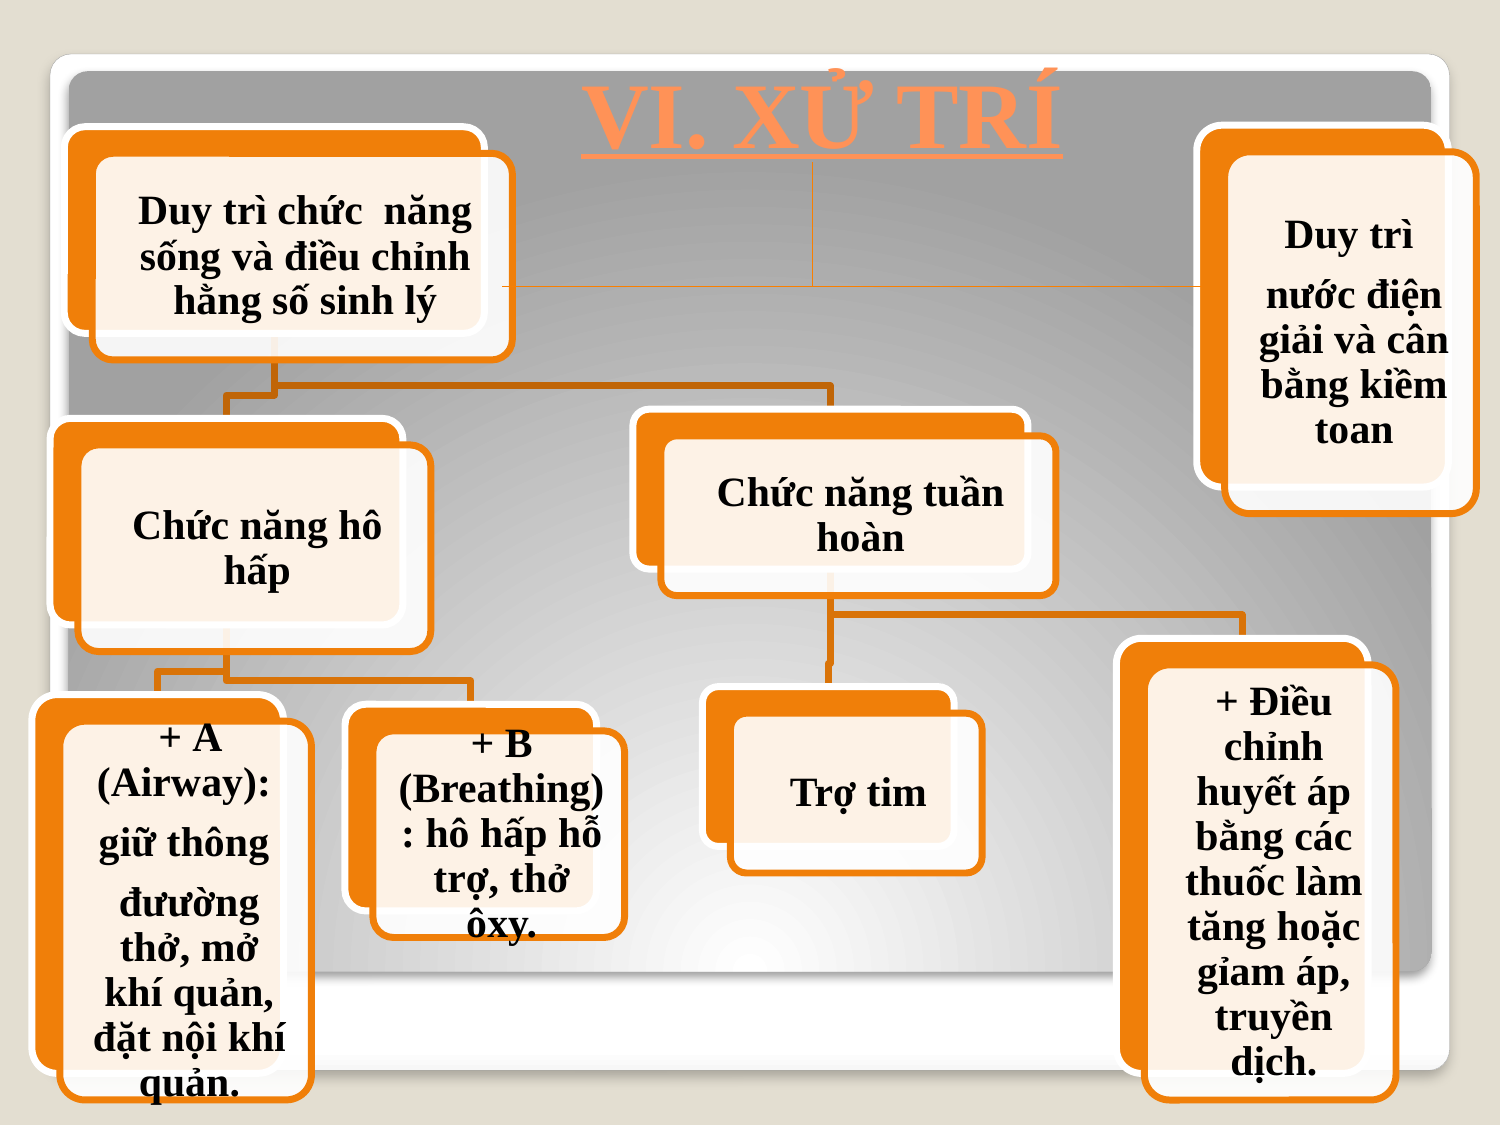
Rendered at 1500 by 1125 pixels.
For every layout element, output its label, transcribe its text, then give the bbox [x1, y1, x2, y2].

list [30, 124, 1494, 1101]
title VI. XỬ TRÍ [147, 24, 1497, 125]
